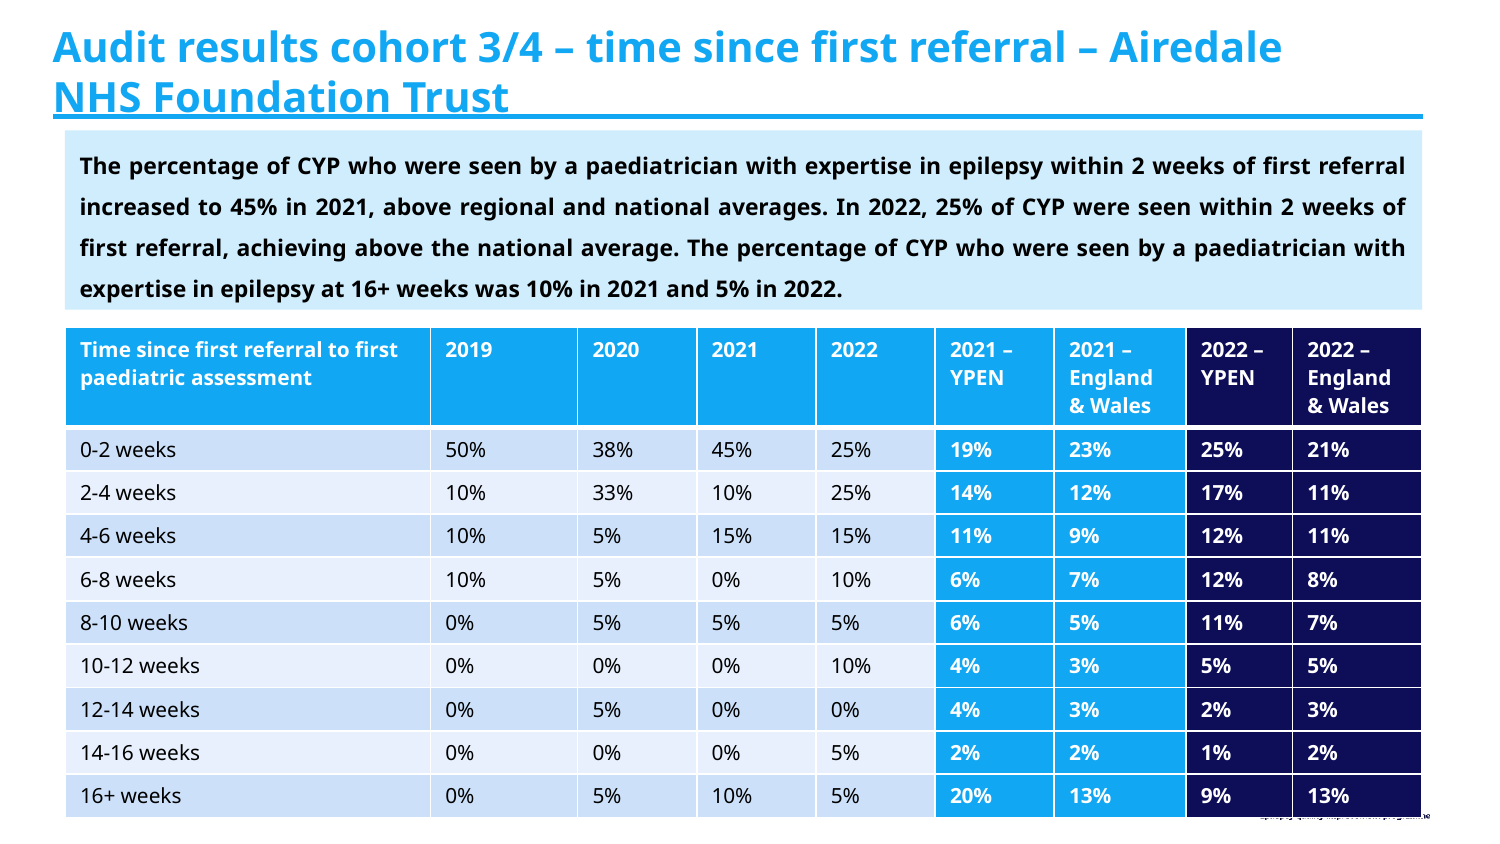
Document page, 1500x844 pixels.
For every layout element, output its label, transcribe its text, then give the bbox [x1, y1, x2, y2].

table_cell 25% [817, 472, 934, 513]
table_cell 8% [1293, 558, 1421, 600]
table_cell 23% [1055, 430, 1185, 470]
table_cell 2-4 weeks [66, 472, 430, 513]
table_cell 5% [578, 775, 696, 817]
table_cell 4-6 weeks [66, 515, 430, 556]
table_cell 14-16 weeks [66, 732, 430, 773]
table_cell 0% [698, 688, 815, 730]
table_cell 0% [431, 732, 577, 773]
table_cell 5% [578, 688, 696, 730]
table_cell 2% [936, 732, 1053, 773]
table_cell 10% [431, 472, 577, 513]
table_cell 20% [936, 775, 1053, 817]
table_cell 10% [431, 515, 577, 556]
table_cell 12% [1055, 472, 1185, 513]
table_cell 9% [1055, 515, 1185, 556]
table_cell 5% [698, 602, 815, 643]
table_cell 3% [1293, 688, 1421, 730]
table_cell 12-14 weeks [66, 688, 430, 730]
table_cell 12% [1187, 558, 1292, 600]
table_cell 0% [431, 645, 577, 687]
table_header 2021 [698, 328, 815, 425]
table_cell 2% [1055, 732, 1185, 773]
table_cell 45% [698, 430, 815, 470]
table_header 2021 – England & Wales [1055, 328, 1185, 425]
table_cell 13% [1293, 775, 1421, 817]
table_cell 11% [936, 515, 1053, 556]
table_cell 5% [1187, 645, 1292, 687]
table_cell 0% [431, 775, 577, 817]
table_cell 10% [698, 472, 815, 513]
table_cell 7% [1055, 558, 1185, 600]
table_cell 6% [936, 602, 1053, 643]
table_cell 21% [1293, 430, 1421, 470]
table_cell 0% [817, 688, 934, 730]
table_cell 19% [936, 430, 1053, 470]
table_header 2022 – YPEN [1187, 328, 1292, 425]
table_cell 7% [1293, 602, 1421, 643]
table_cell 0% [431, 688, 577, 730]
table_cell 5% [1293, 645, 1421, 687]
table_header 2022 – England & Wales [1293, 328, 1421, 425]
table_cell 6-8 weeks [66, 558, 430, 600]
table_cell 0% [698, 645, 815, 687]
table_cell 4% [936, 645, 1053, 687]
table_cell 4% [936, 688, 1053, 730]
table_cell 2% [1293, 732, 1421, 773]
table_cell 0-2 weeks [66, 430, 430, 470]
table_cell 10-12 weeks [66, 645, 430, 687]
table_header 2020 [578, 328, 696, 425]
table_cell 5% [578, 602, 696, 643]
table_cell 10% [431, 558, 577, 600]
table_cell 0% [578, 732, 696, 773]
table_cell 0% [578, 645, 696, 687]
table_cell 14% [936, 472, 1053, 513]
table_cell 25% [1187, 430, 1292, 470]
table_cell 10% [817, 558, 934, 600]
table_cell 15% [817, 515, 934, 556]
table_cell 6% [936, 558, 1053, 600]
table_cell 16+ weeks [66, 775, 430, 817]
table_cell 11% [1293, 515, 1421, 556]
table_cell 0% [698, 732, 815, 773]
table_header 2021 – YPEN [936, 328, 1053, 425]
table_header 2019 [431, 328, 577, 425]
table_cell 5% [578, 515, 696, 556]
table_cell 0% [431, 602, 577, 643]
table_header 2022 [817, 328, 934, 425]
table_cell 15% [698, 515, 815, 556]
table_cell 5% [1055, 602, 1185, 643]
title Audit results cohort 3/4 – time since first referral – Airedale NHS Foundation Trust [37, 32, 1388, 111]
table_cell 33% [578, 472, 696, 513]
table_cell 5% [817, 602, 934, 643]
table_cell 3% [1055, 688, 1185, 730]
table_cell 17% [1187, 472, 1292, 513]
table_cell 13% [1055, 775, 1185, 817]
table_cell 2% [1187, 688, 1292, 730]
text_box The percentage of CYP who were seen by a paediatrician with expertise in epilepsy within 2 weeks of first referral increased to 45% in 2021, above regional and national averages. In 2022, 25% of CYP were seen within 2 weeks of first referral, achieving above the national average. The percentage of CYP who were seen by a paediatrician with expertise in epilepsy at 16+ weeks was 10% in 2021 and 5% in 2022. [64, 130, 1423, 310]
table_cell 5% [817, 775, 934, 817]
table_cell 8-10 weeks [66, 602, 430, 643]
table_cell 11% [1293, 472, 1421, 513]
table_cell 5% [578, 558, 696, 600]
table_cell 50% [431, 430, 577, 470]
table_cell 0% [698, 558, 815, 600]
table_cell 25% [817, 430, 934, 470]
table_cell 5% [817, 732, 934, 773]
table_cell 12% [1187, 515, 1292, 556]
table_cell 3% [1055, 645, 1185, 687]
table_cell 9% [1187, 775, 1292, 817]
table_cell 10% [817, 645, 934, 687]
table_header Time since first referral to first paediatric assessment [66, 328, 430, 425]
table_cell 11% [1187, 602, 1292, 643]
picture [1234, 781, 1473, 826]
table_cell 10% [698, 775, 815, 817]
table_cell 1% [1187, 732, 1292, 773]
table_cell 38% [578, 430, 696, 470]
